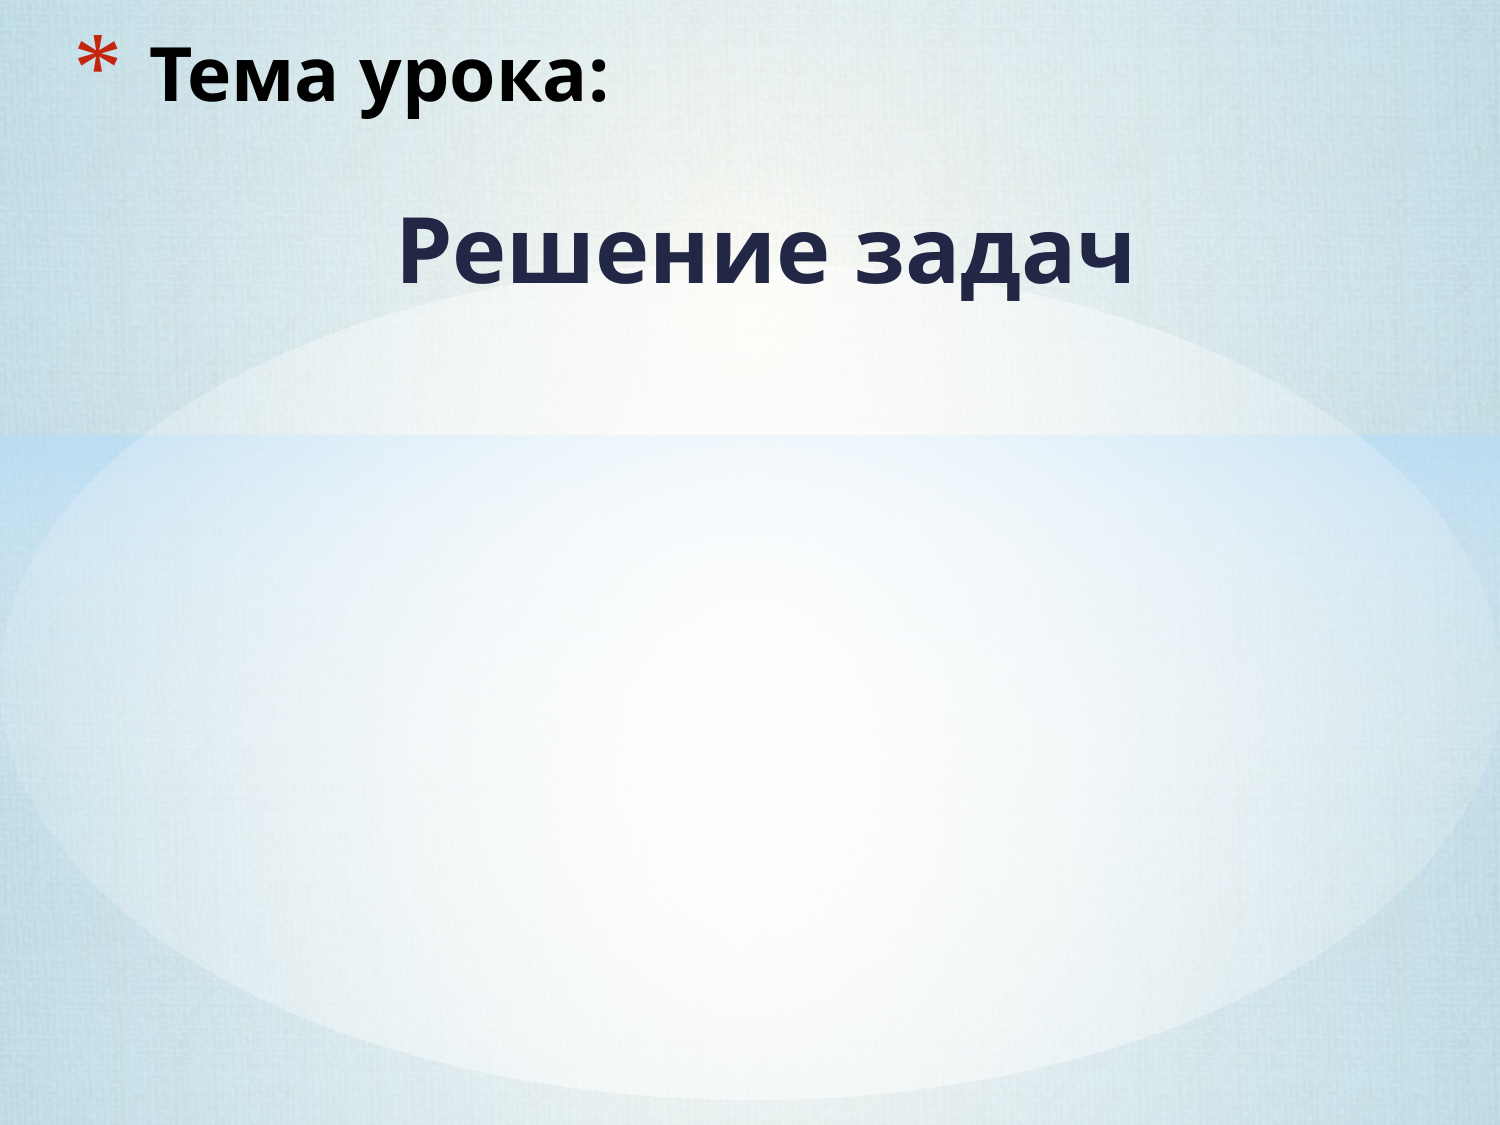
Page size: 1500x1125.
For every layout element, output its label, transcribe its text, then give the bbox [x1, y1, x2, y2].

title Тема урока: [29, 19, 1305, 178]
subtitle Решение задач [0, 184, 1442, 870]
